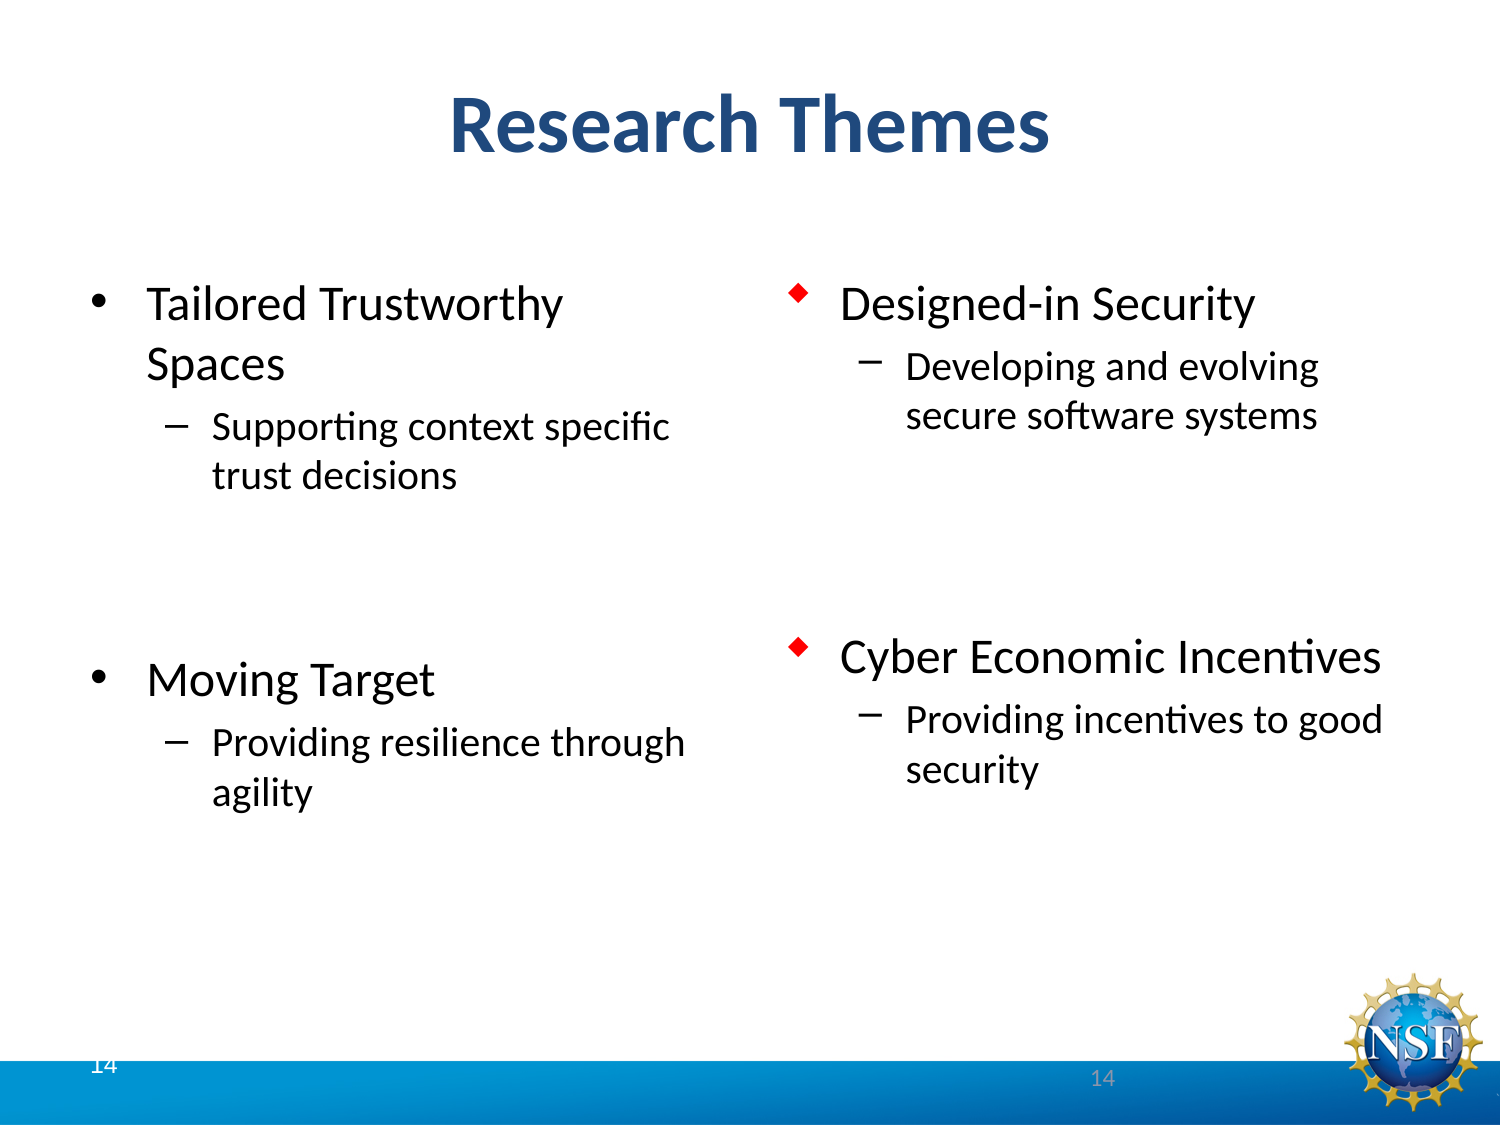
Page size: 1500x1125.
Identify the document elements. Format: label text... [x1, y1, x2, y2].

list Tailored Trustworthy Spaces Supporting context specific trust decisions Moving Target Providing resilience through agility [75, 262, 725, 938]
slide_number 14 [75, 1024, 425, 1103]
text_box Designed-in Security Developing and evolving secure software systems Cyber Economic Incentives Providing incentives to good security [768, 262, 1438, 650]
picture [0, 0, 1500, 1125]
title Research Themes [75, 24, 1425, 213]
slide_number 14 [1074, 1050, 1450, 1103]
